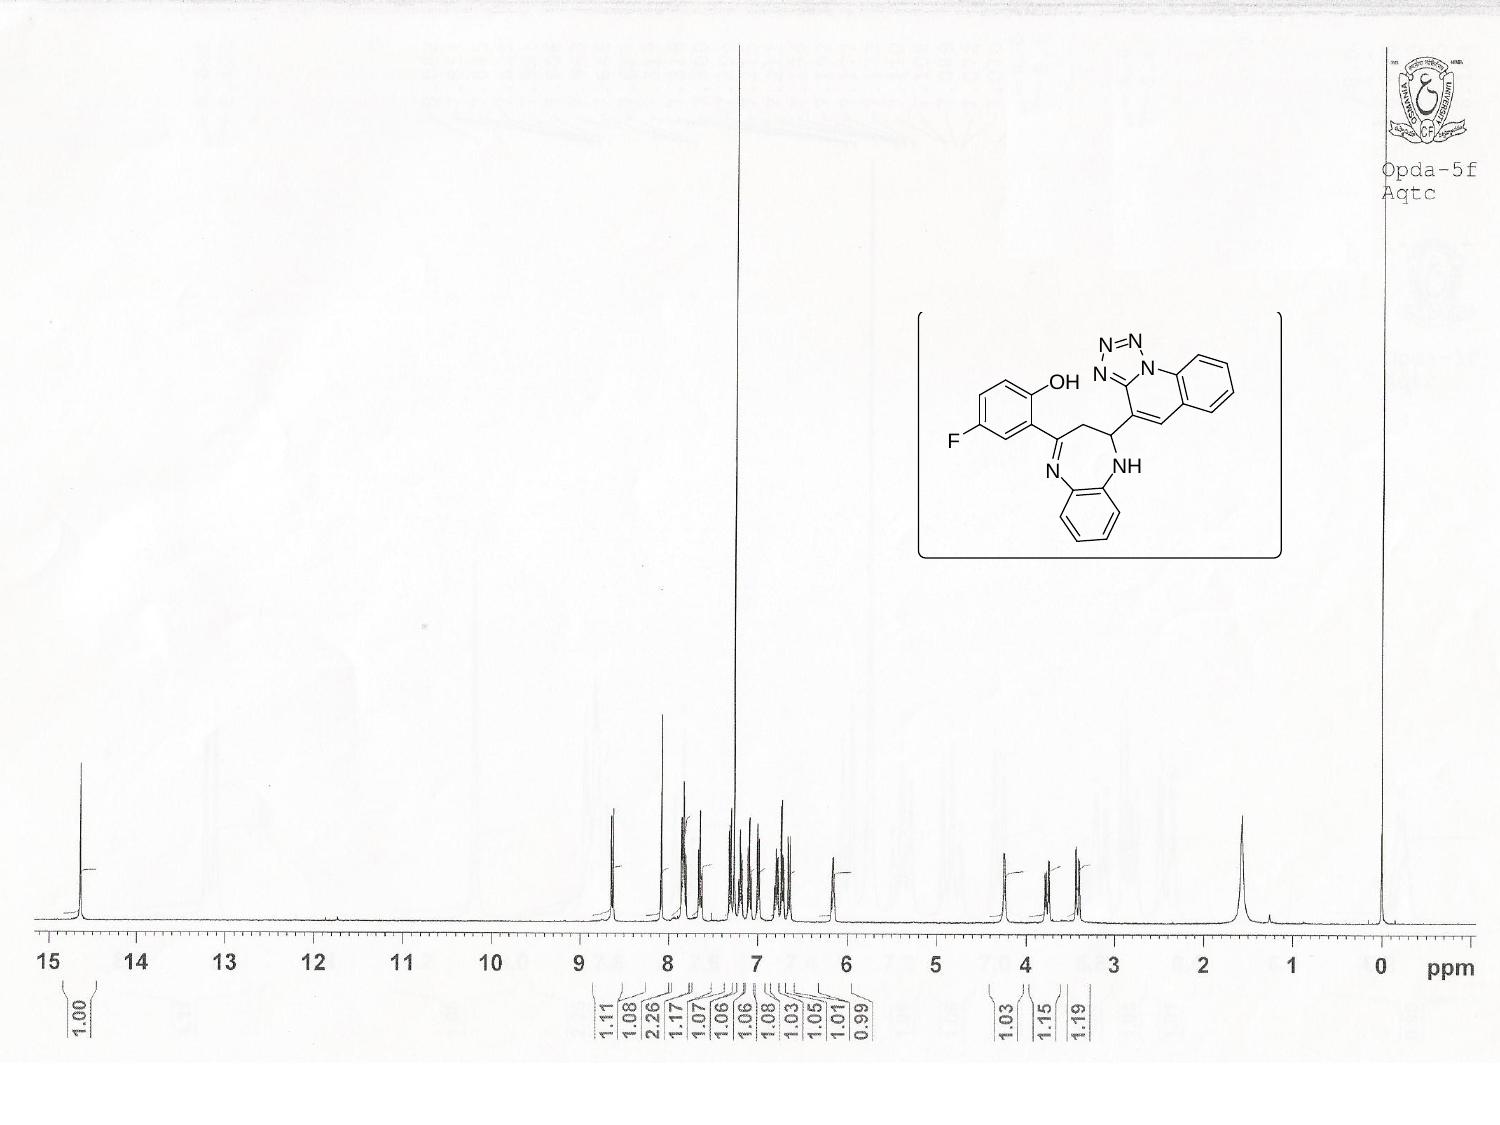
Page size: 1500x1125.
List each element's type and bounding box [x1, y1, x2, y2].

text_box [912, 312, 1289, 574]
picture [0, 0, 1500, 1063]
